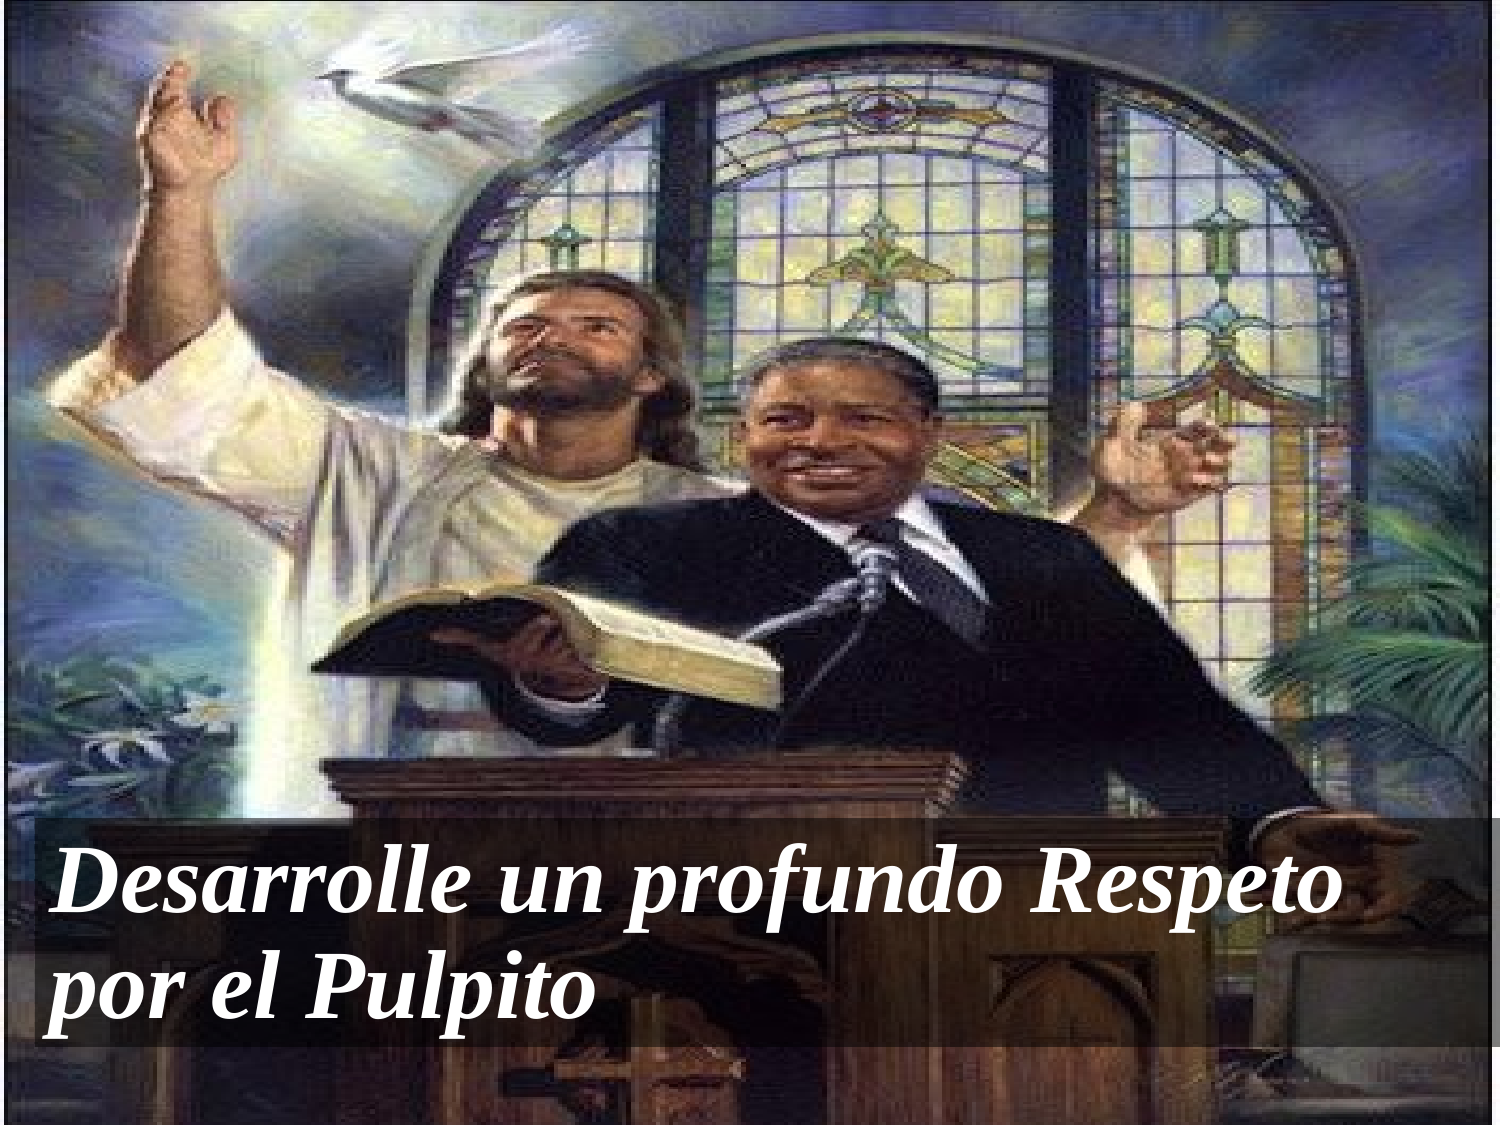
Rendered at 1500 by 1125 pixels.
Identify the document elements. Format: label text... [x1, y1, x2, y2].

picture [0, 0, 1500, 1125]
title Desarrolle un profundo Respeto por el Pulpito [34, 818, 1500, 1047]
